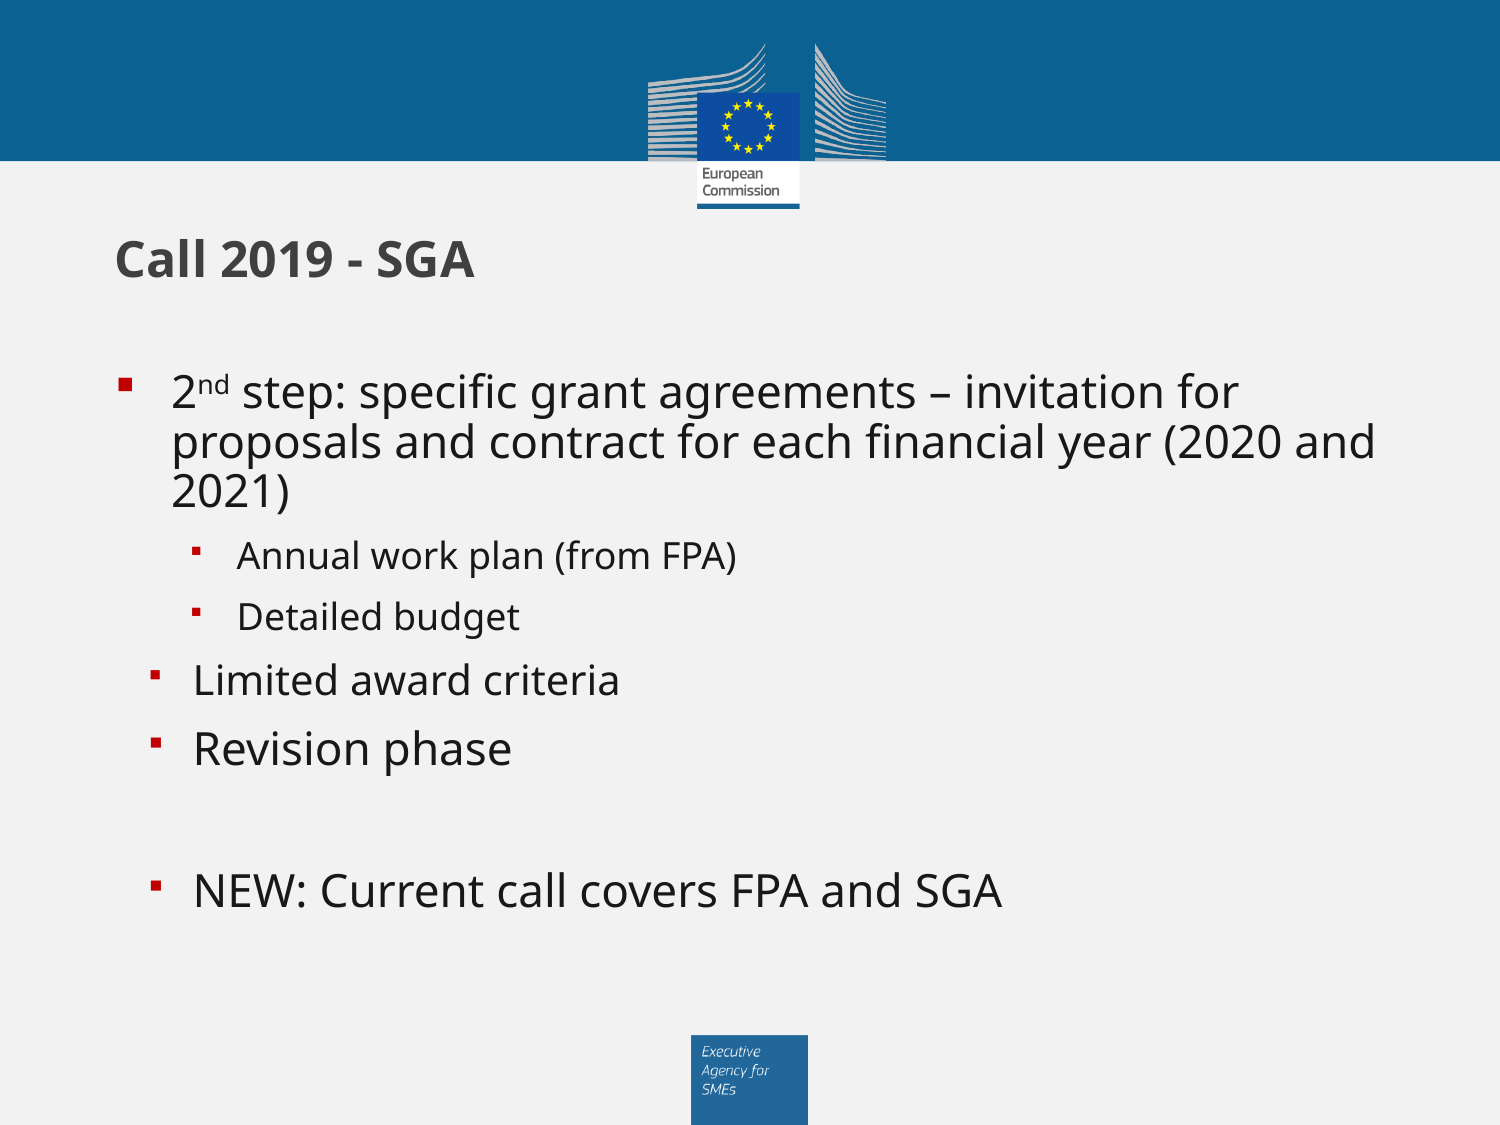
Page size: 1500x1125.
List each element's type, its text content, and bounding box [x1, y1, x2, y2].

list 2nd step: specific grant agreements – invitation for proposals and contract for each financial year (2020 and 2021) Annual work plan (from FPA) Detailed budget Limited award criteria Revision phase NEW: Current call covers FPA and SGA [99, 361, 1405, 988]
title Call 2019 - SGA [100, 219, 1401, 361]
picture [691, 1035, 808, 1125]
picture [648, 43, 886, 209]
